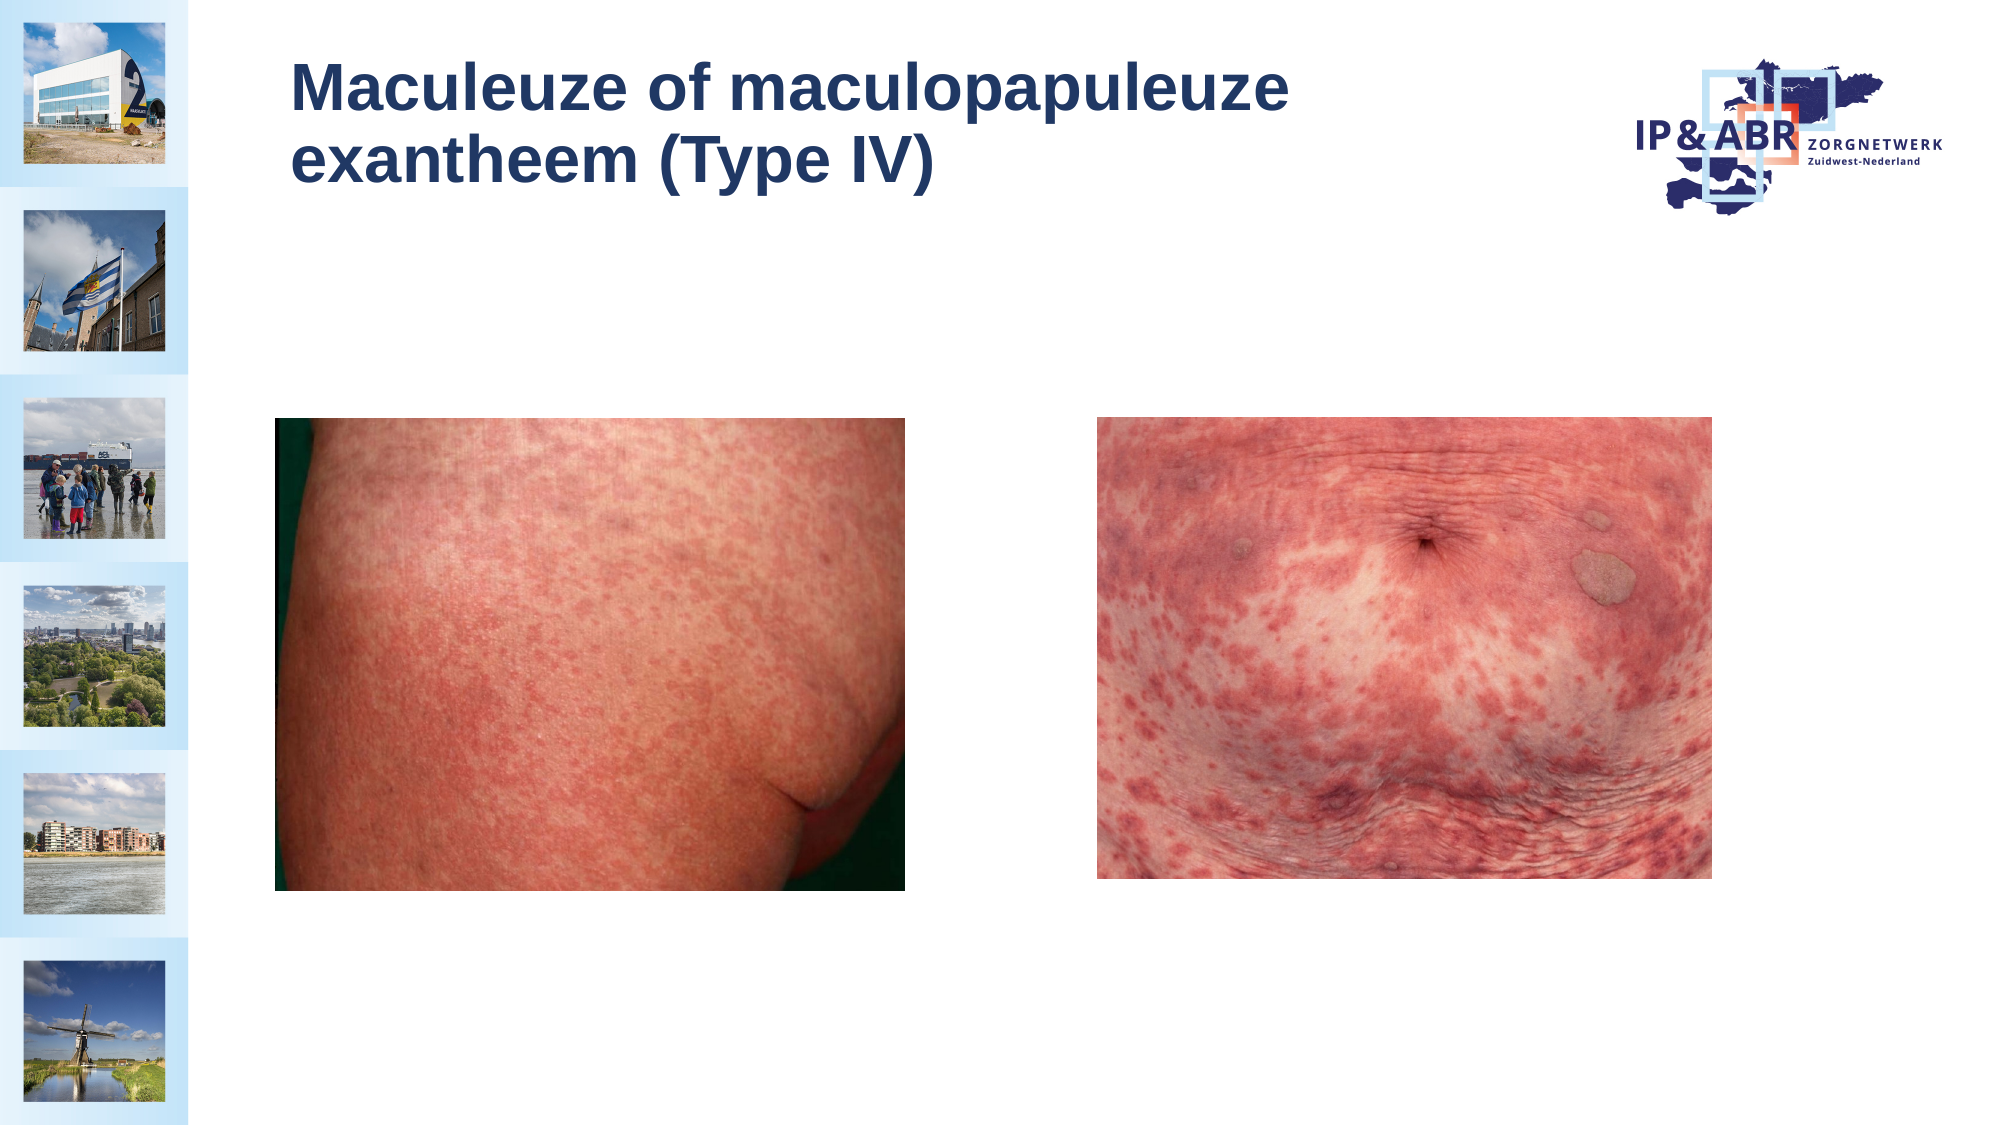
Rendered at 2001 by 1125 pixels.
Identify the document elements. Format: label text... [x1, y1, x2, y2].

text_box [275, 305, 1920, 649]
picture [0, 0, 2001, 1125]
title Maculeuze of maculopapuleuze exantheem (Type IV) [275, 43, 1628, 207]
